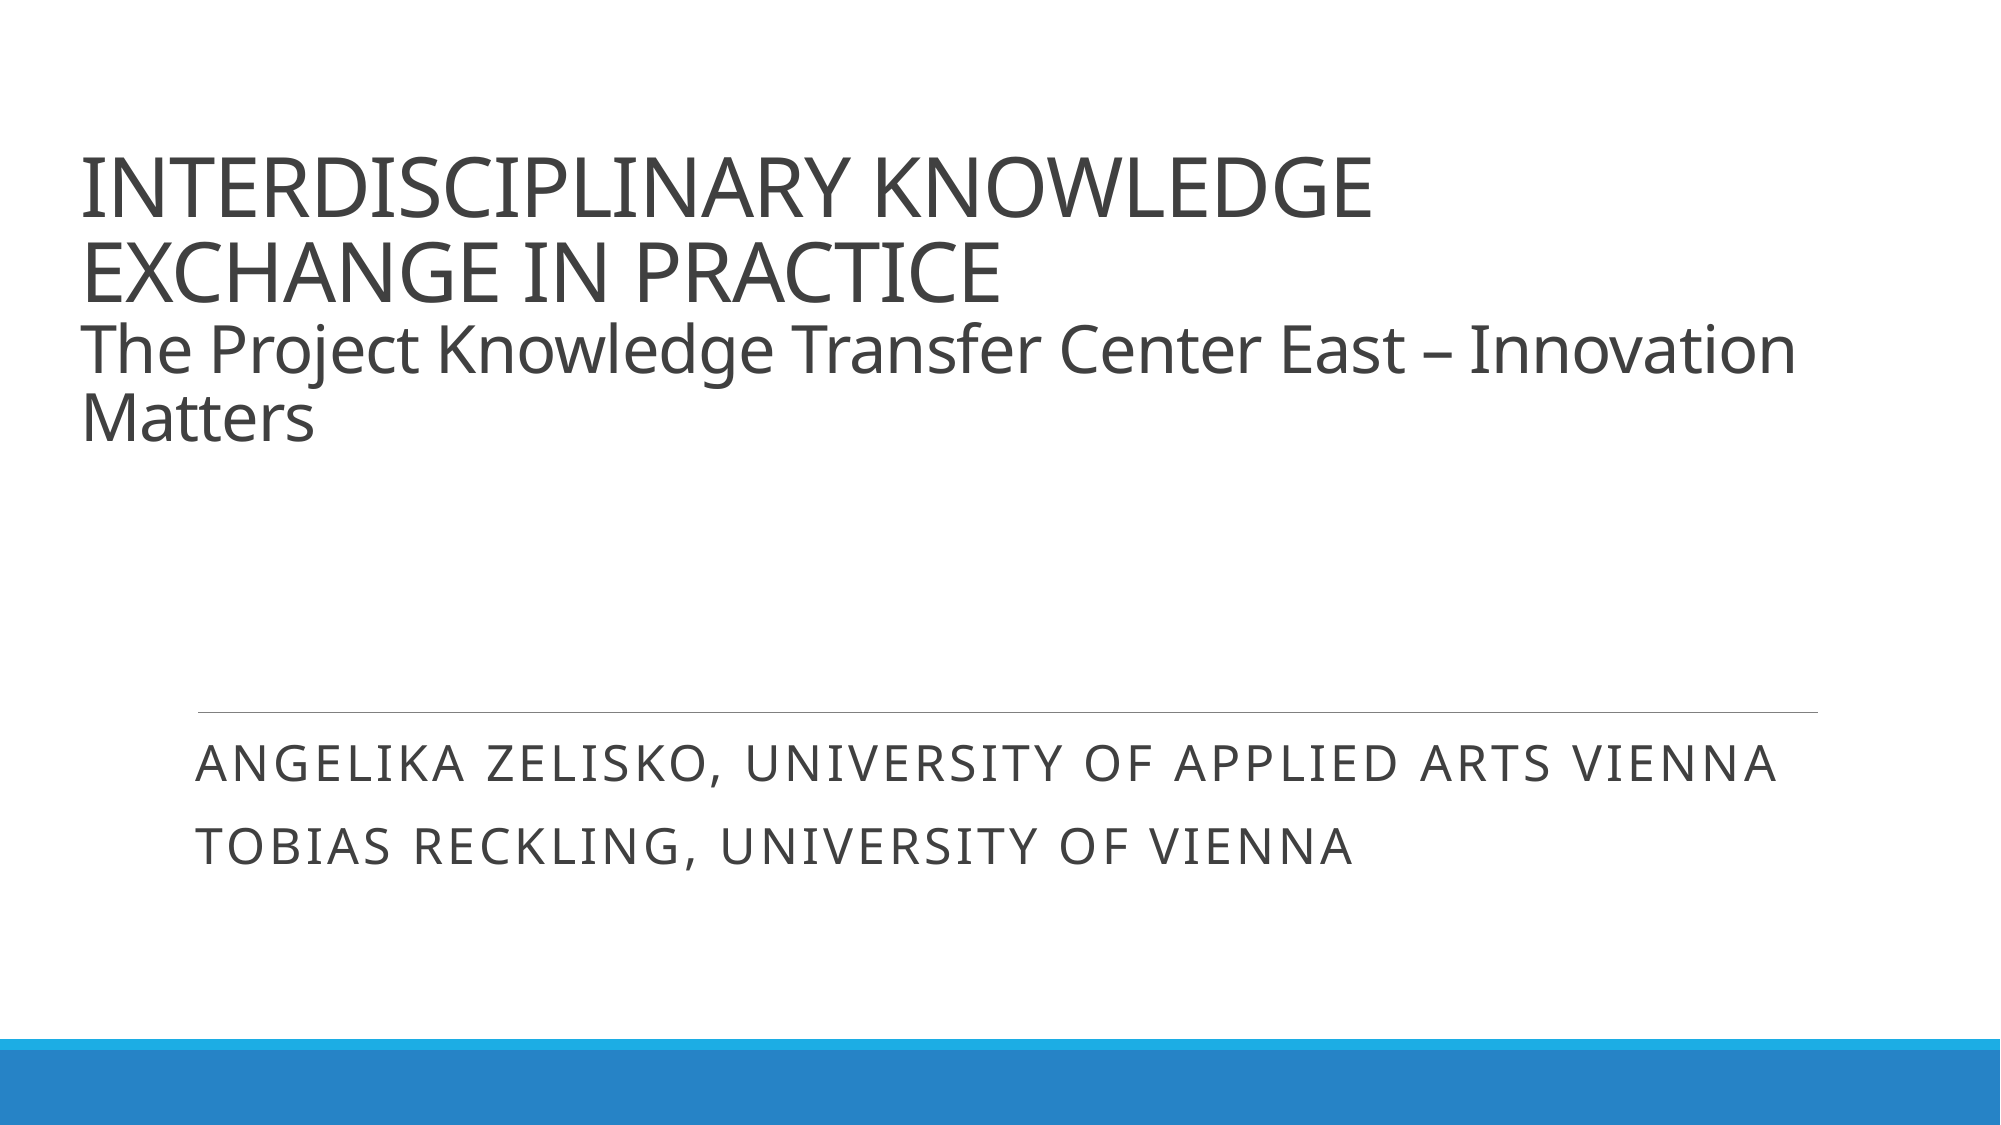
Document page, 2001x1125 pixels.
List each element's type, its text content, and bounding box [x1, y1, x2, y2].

title INTERDISCIPLINARY KNOWLEDGE EXCHANGE IN PRACTICE The Project Knowledge Transfer Center East – Innovation Matters [64, 39, 1988, 625]
subtitle Angelika Zelisko, University of Applied Arts Vienna Tobias Reckling, University of Vienna [180, 730, 1831, 919]
